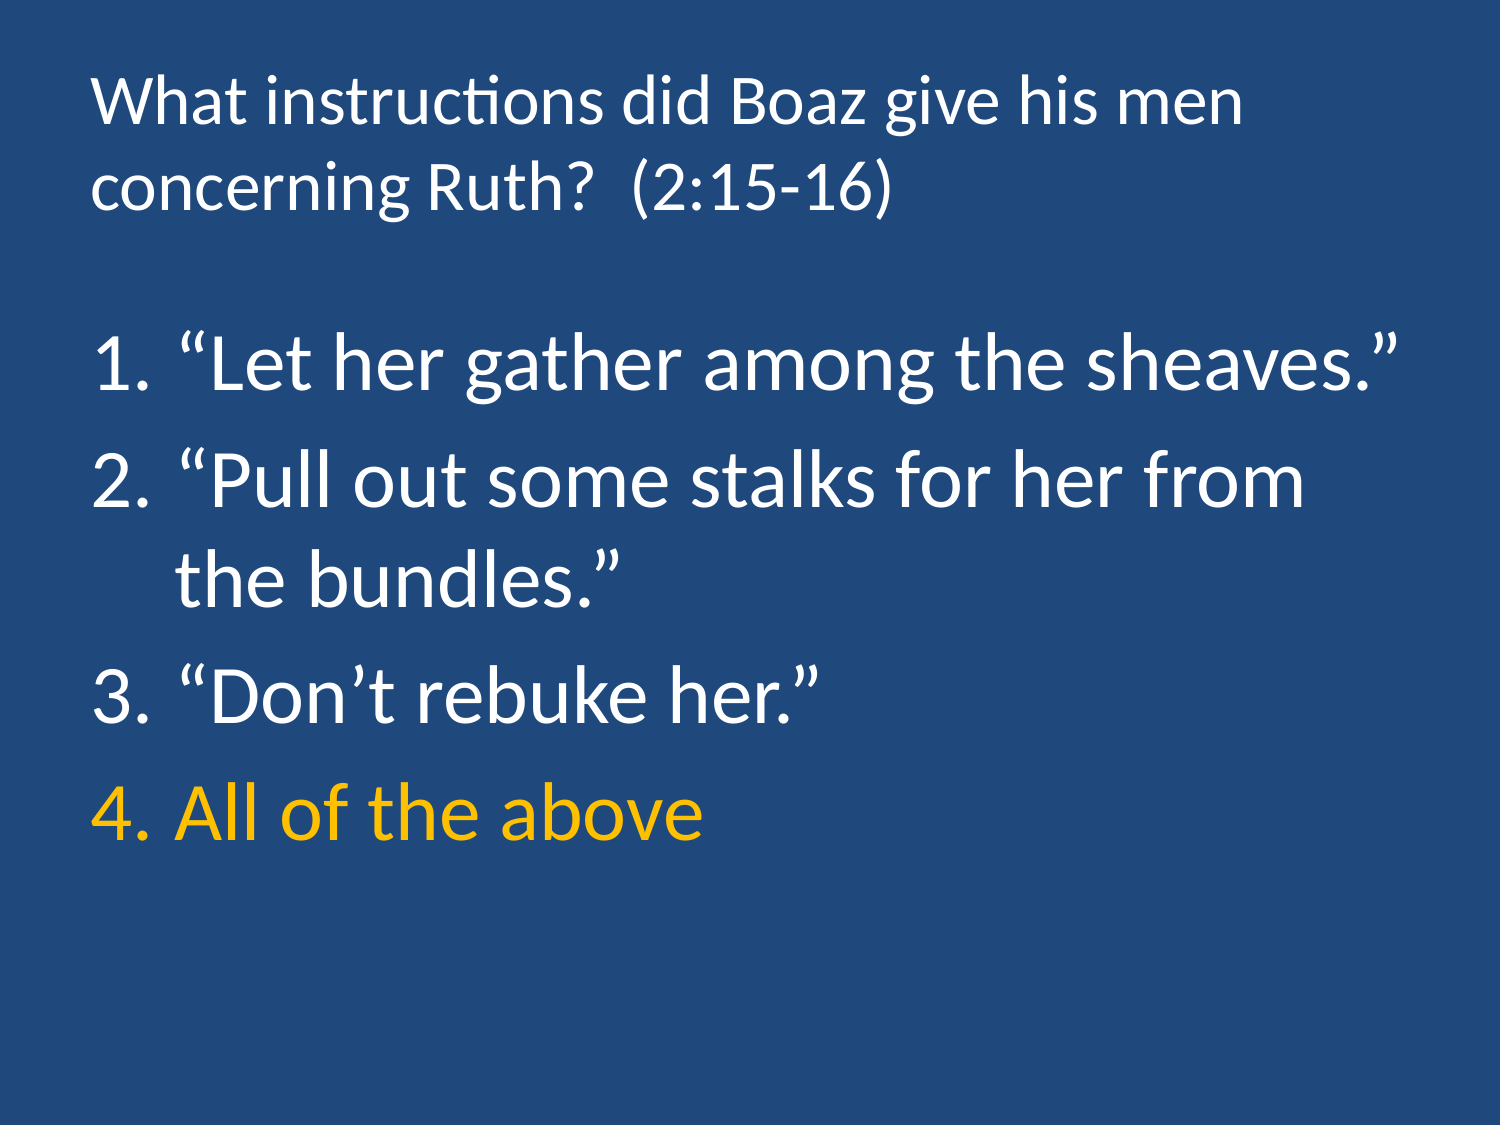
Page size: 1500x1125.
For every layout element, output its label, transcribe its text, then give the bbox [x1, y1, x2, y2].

list “Let her gather among the sheaves.” “Pull out some stalks for her from the bundles.” “Don’t rebuke her.” All of the above [75, 299, 1425, 1005]
title What instructions did Boaz give his men concerning Ruth? (2:15-16) [75, 45, 1425, 233]
